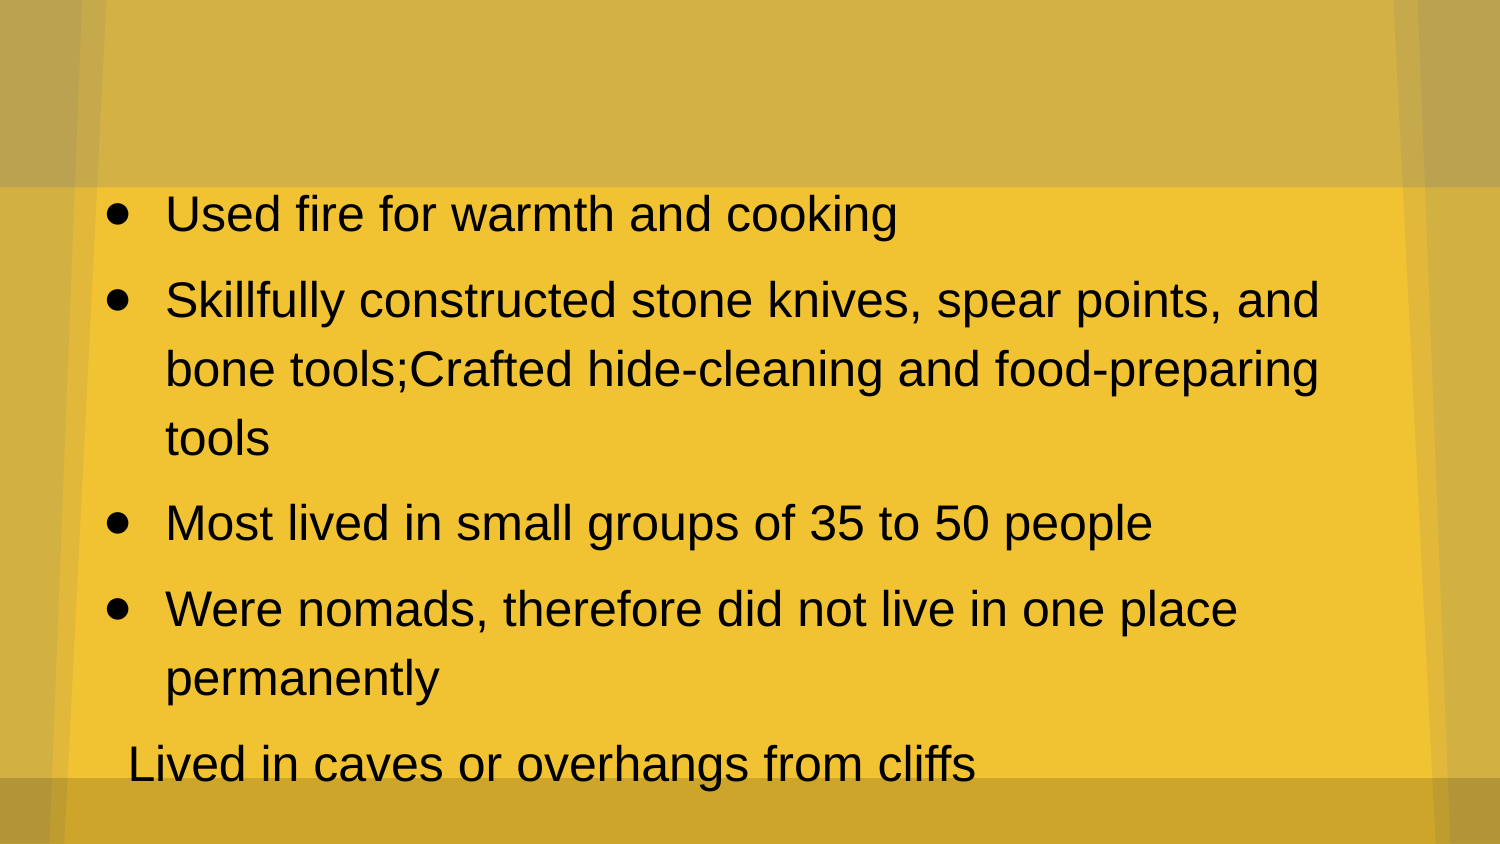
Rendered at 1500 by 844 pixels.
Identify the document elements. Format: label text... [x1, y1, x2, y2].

list Used fire for warmth and cooking Skillfully constructed stone knives, spear points, and bone tools;Crafted hide-cleaning and food-preparing tools Most lived in small groups of 35 to 50 people Were nomads, therefore did not live in one place permanently Lived in caves or overhangs from cliffs [75, 157, 1425, 809]
